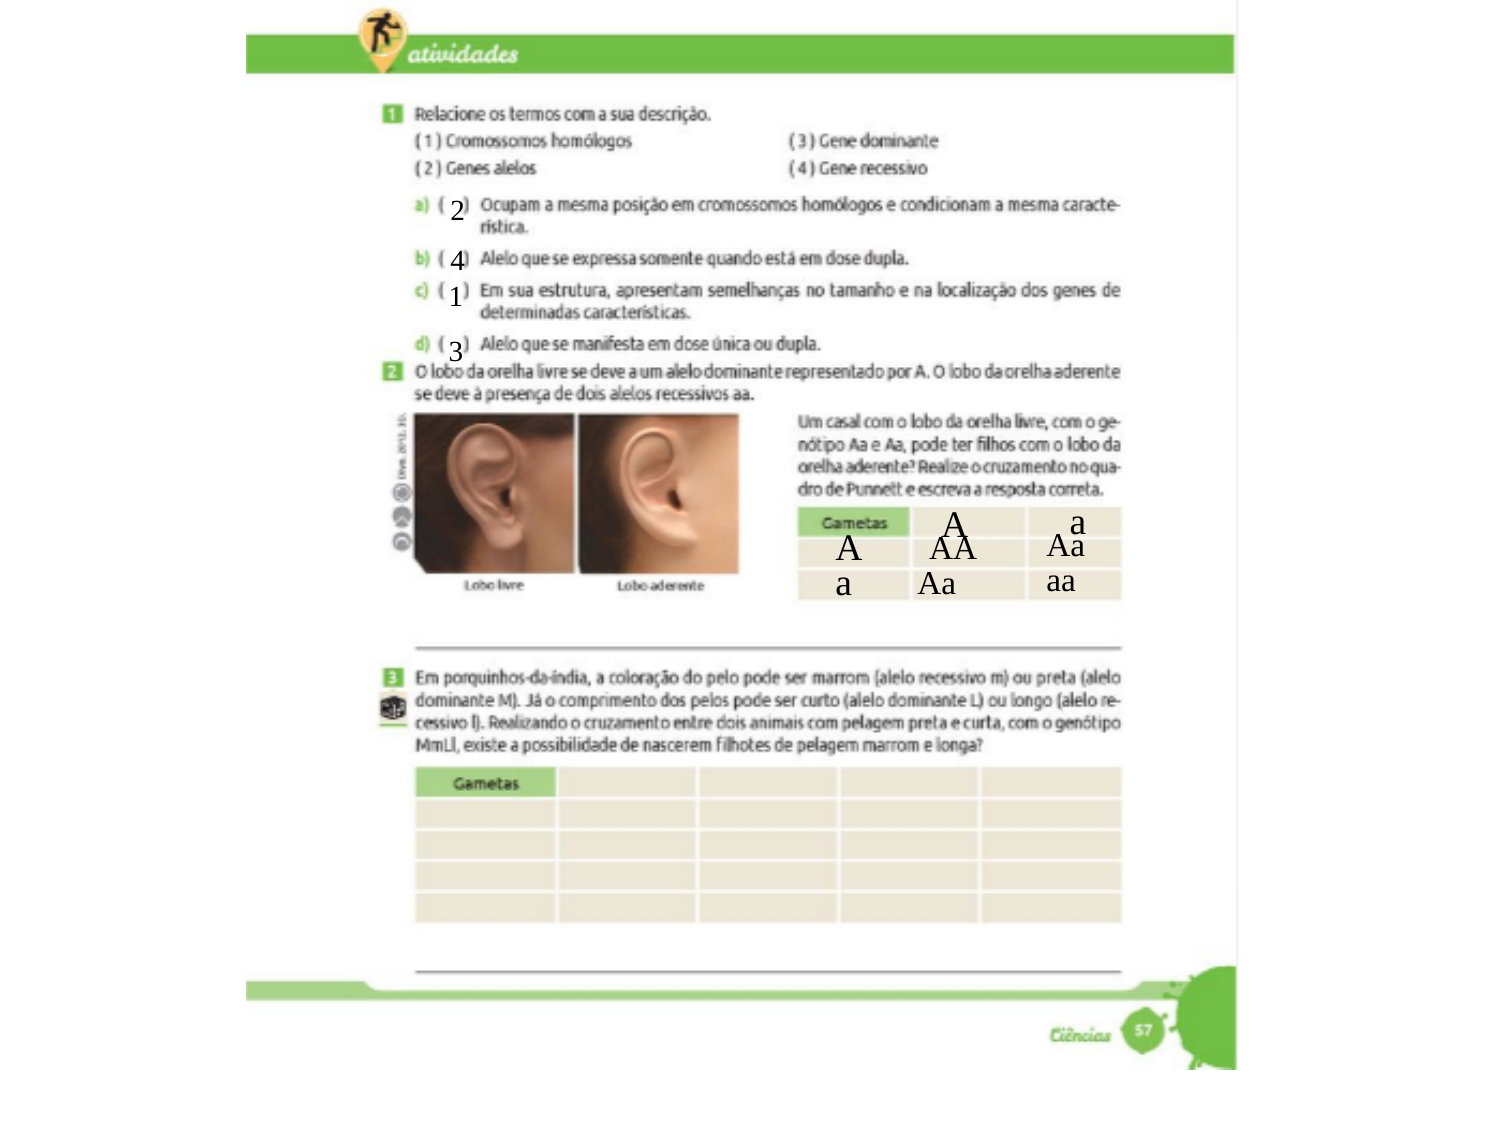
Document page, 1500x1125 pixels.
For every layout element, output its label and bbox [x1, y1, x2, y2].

picture [245, 0, 1255, 1071]
